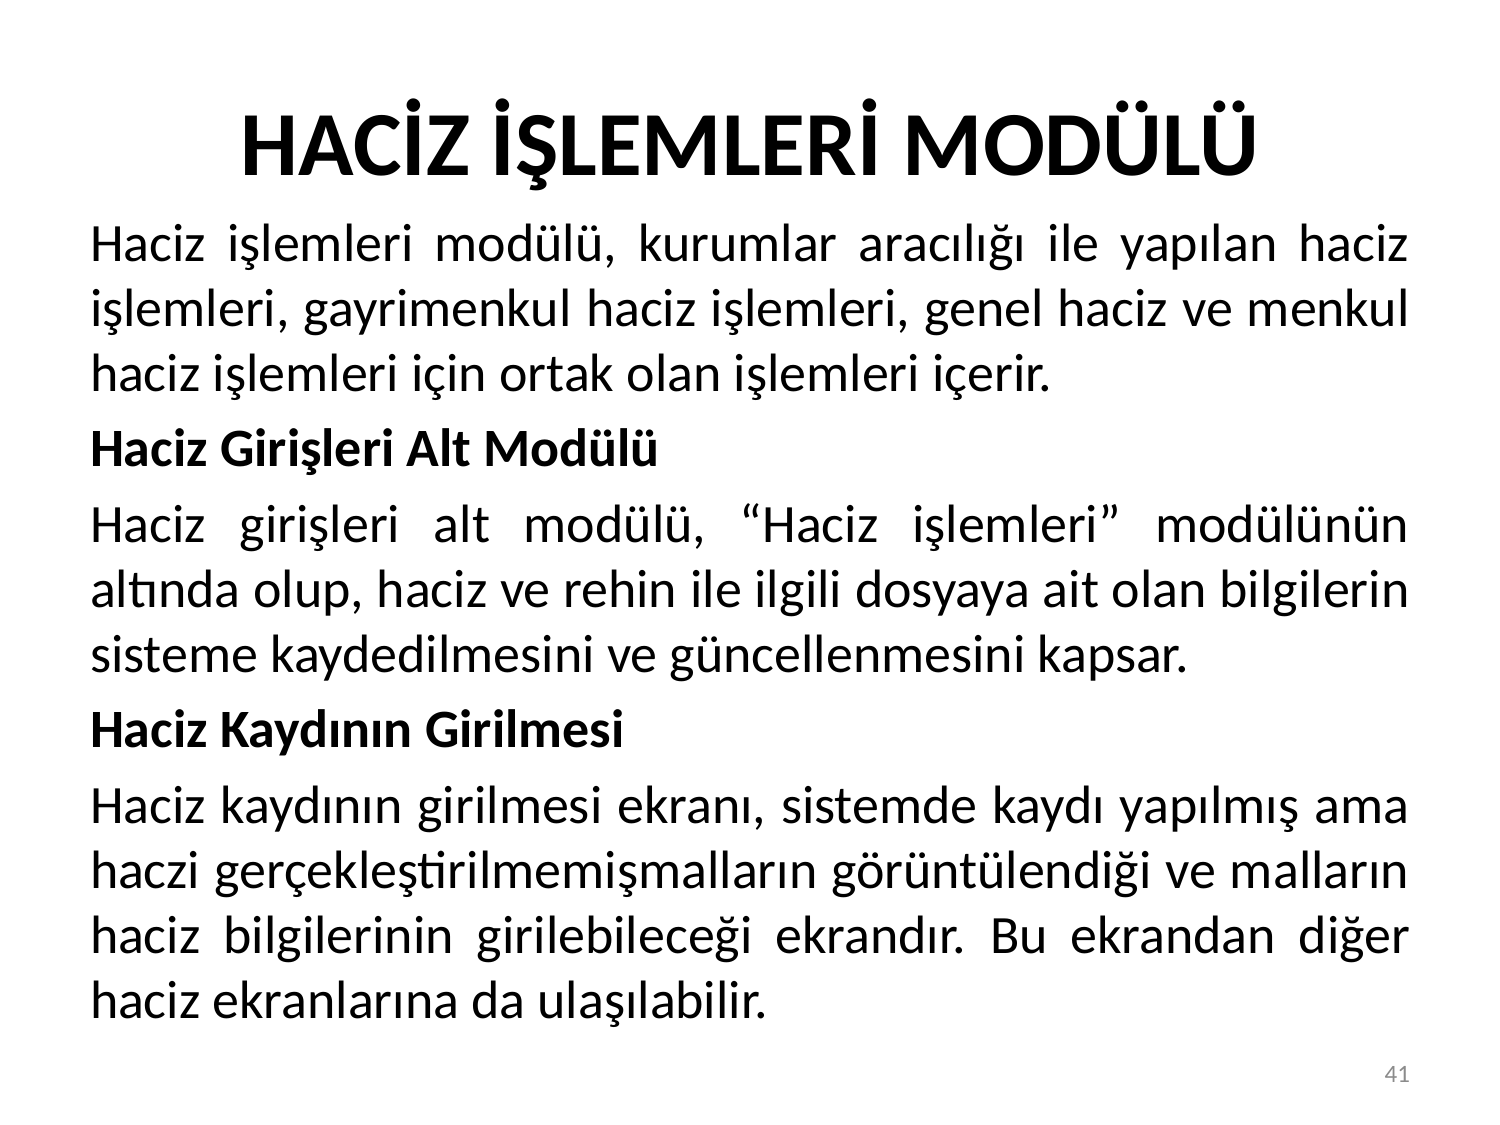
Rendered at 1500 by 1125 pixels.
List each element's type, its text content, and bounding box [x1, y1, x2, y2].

title HACİZ İŞLEMLERİ MODÜLÜ [75, 45, 1425, 200]
list Haciz işlemleri modülü, kurumlar aracılığı ile yapılan haciz işlemleri, gayrimenkul haciz işlemleri, genel haciz ve menkul haciz işlemleri için ortak olan işlemleri içerir. Haciz Girişleri Alt Modülü Haciz girişleri alt modülü, “Haciz işlemleri” modülünün altında olup, haciz ve rehin ile ilgili dosyaya ait olan bilgilerin sisteme kaydedilmesini ve güncellenmesini kapsar. Haciz Kaydının Girilmesi Haciz kaydının girilmesi ekranı, sistemde kaydı yapılmış ama haczi gerçekleştirilmemişmalların görüntülendiği ve malların haciz bilgilerinin girilebileceği ekrandır. Bu ekrandan diğer haciz ekranlarına da ulaşılabilir. [75, 200, 1425, 1088]
slide_number 41 [1074, 1042, 1425, 1103]
